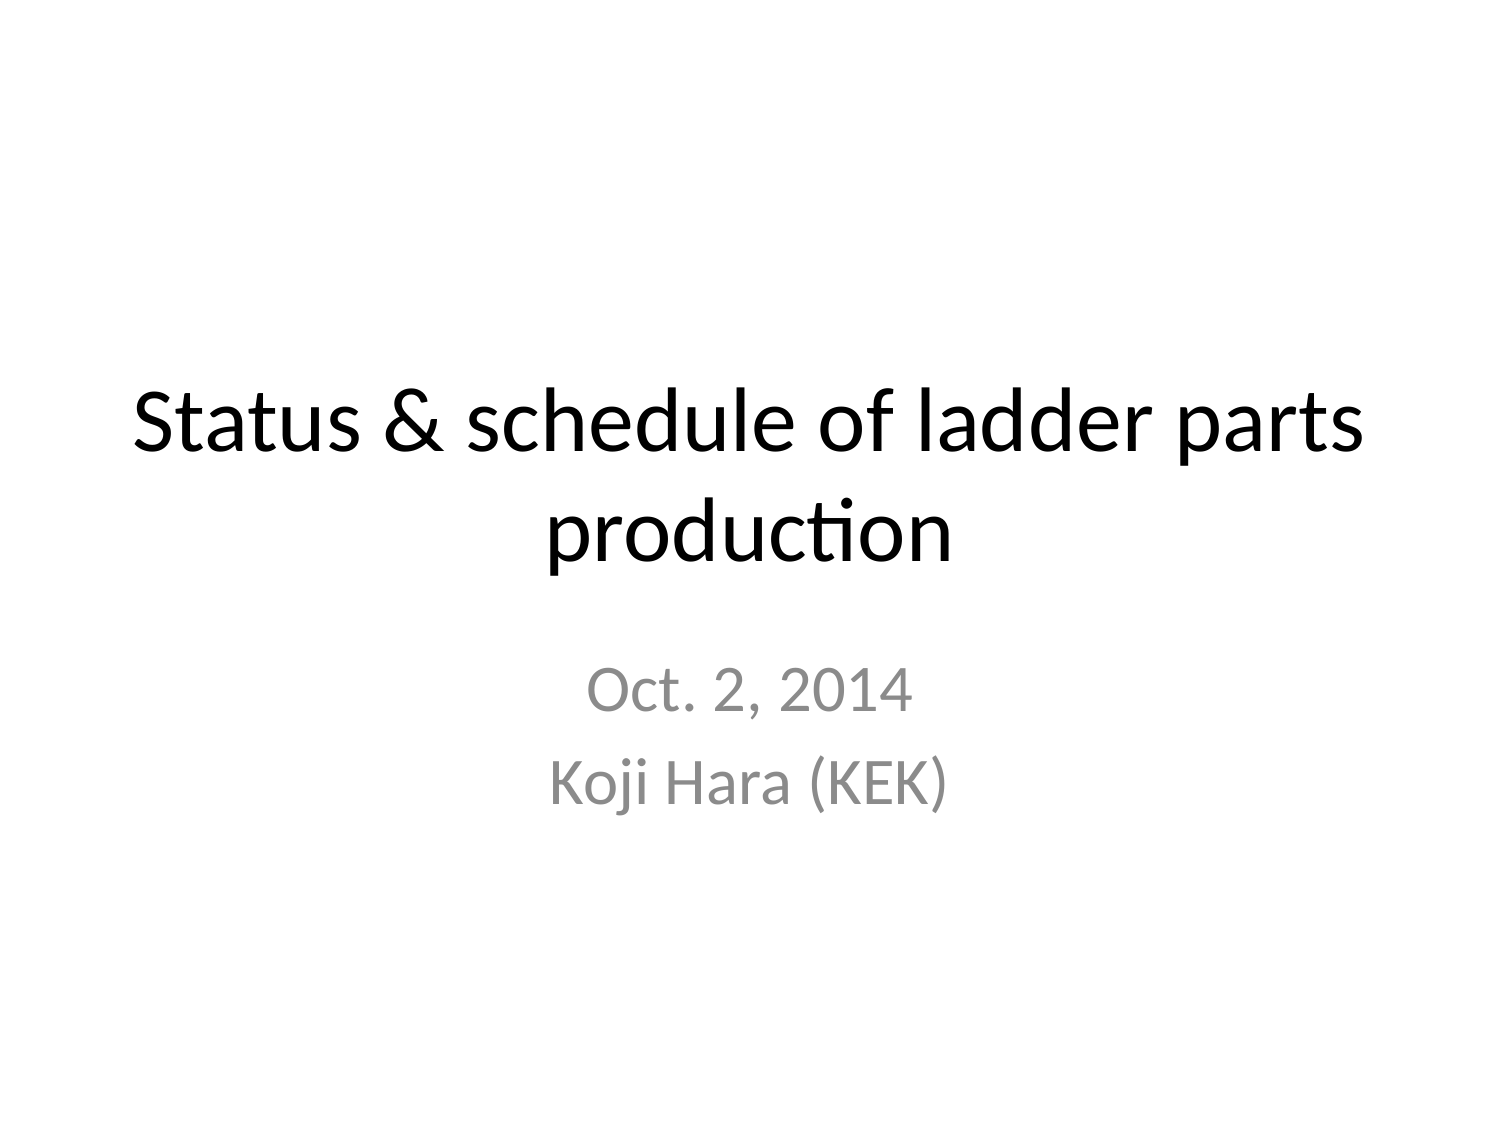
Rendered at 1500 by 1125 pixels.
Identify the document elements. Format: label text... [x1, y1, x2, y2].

subtitle Oct. 2, 2014 Koji Hara (KEK) [225, 637, 1275, 925]
title Status & schedule of ladder parts production [112, 349, 1388, 591]
